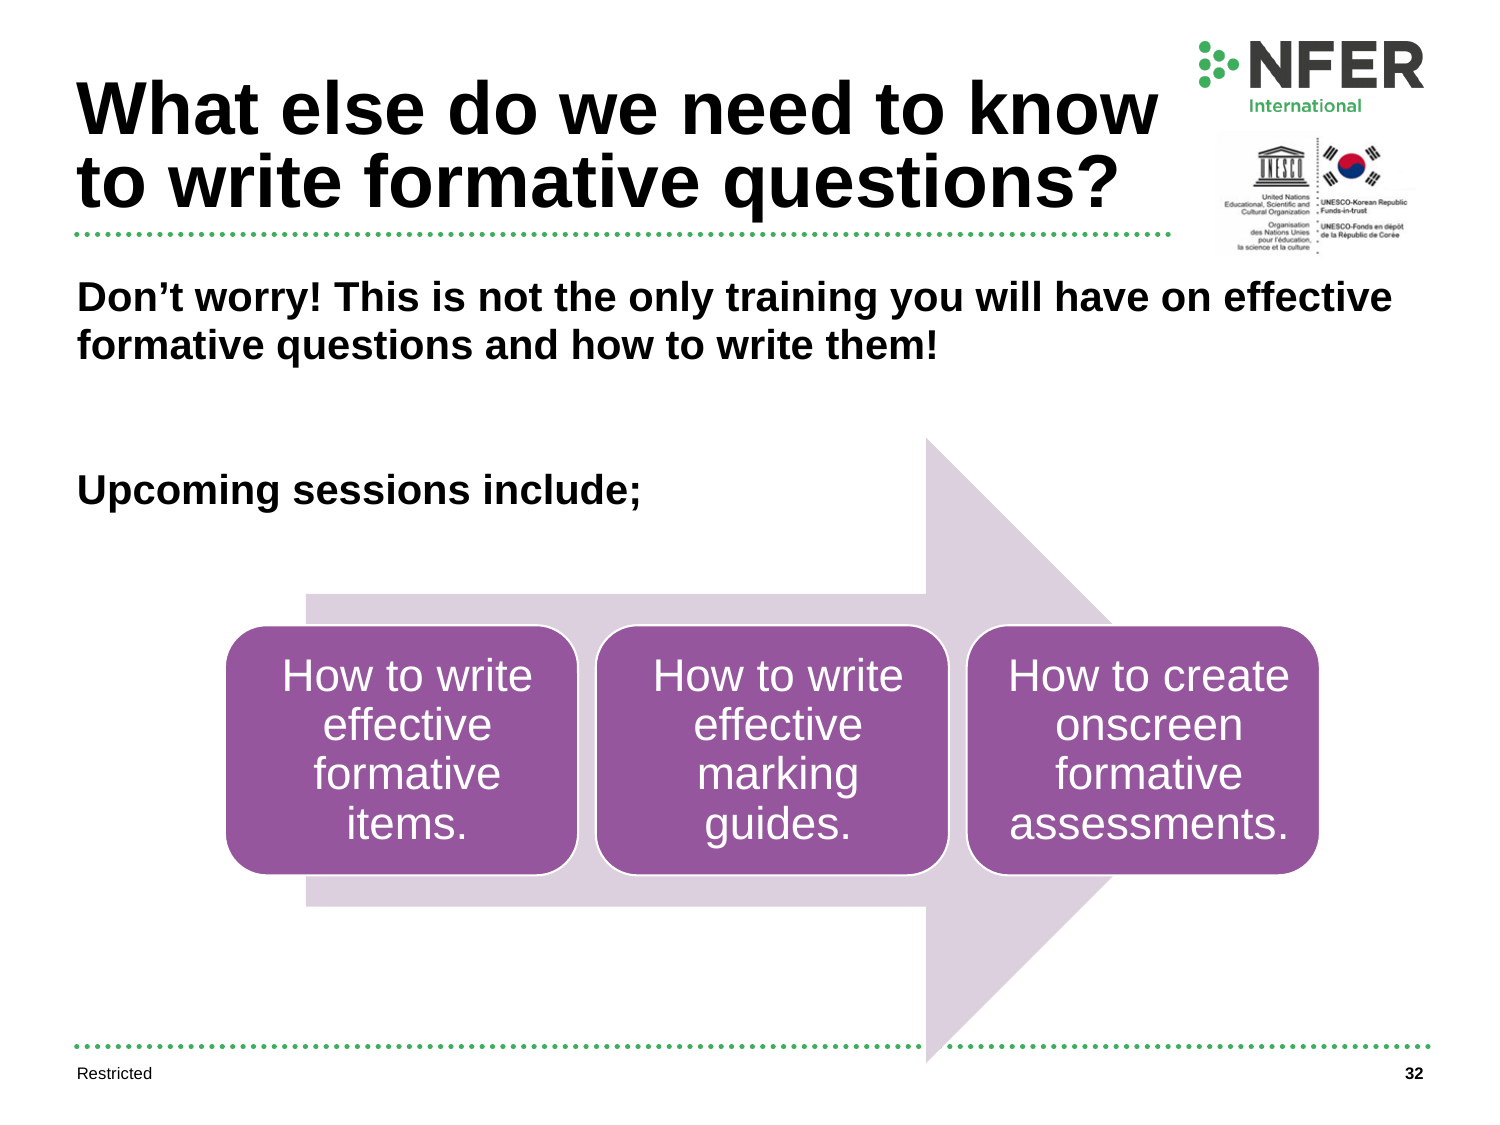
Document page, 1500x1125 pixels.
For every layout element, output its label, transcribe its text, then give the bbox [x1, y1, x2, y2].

picture [1207, 131, 1416, 263]
slide_number 32 [1340, 1062, 1424, 1105]
list Don’t worry! This is not the only training you will have on effective formative questions and how to write them! Upcoming sessions include; [76, 271, 1412, 998]
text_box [223, 437, 1321, 1063]
picture [1199, 41, 1424, 112]
footer Restricted [76, 1062, 977, 1105]
title What else do we need to know to write formative questions? [76, 76, 1171, 225]
